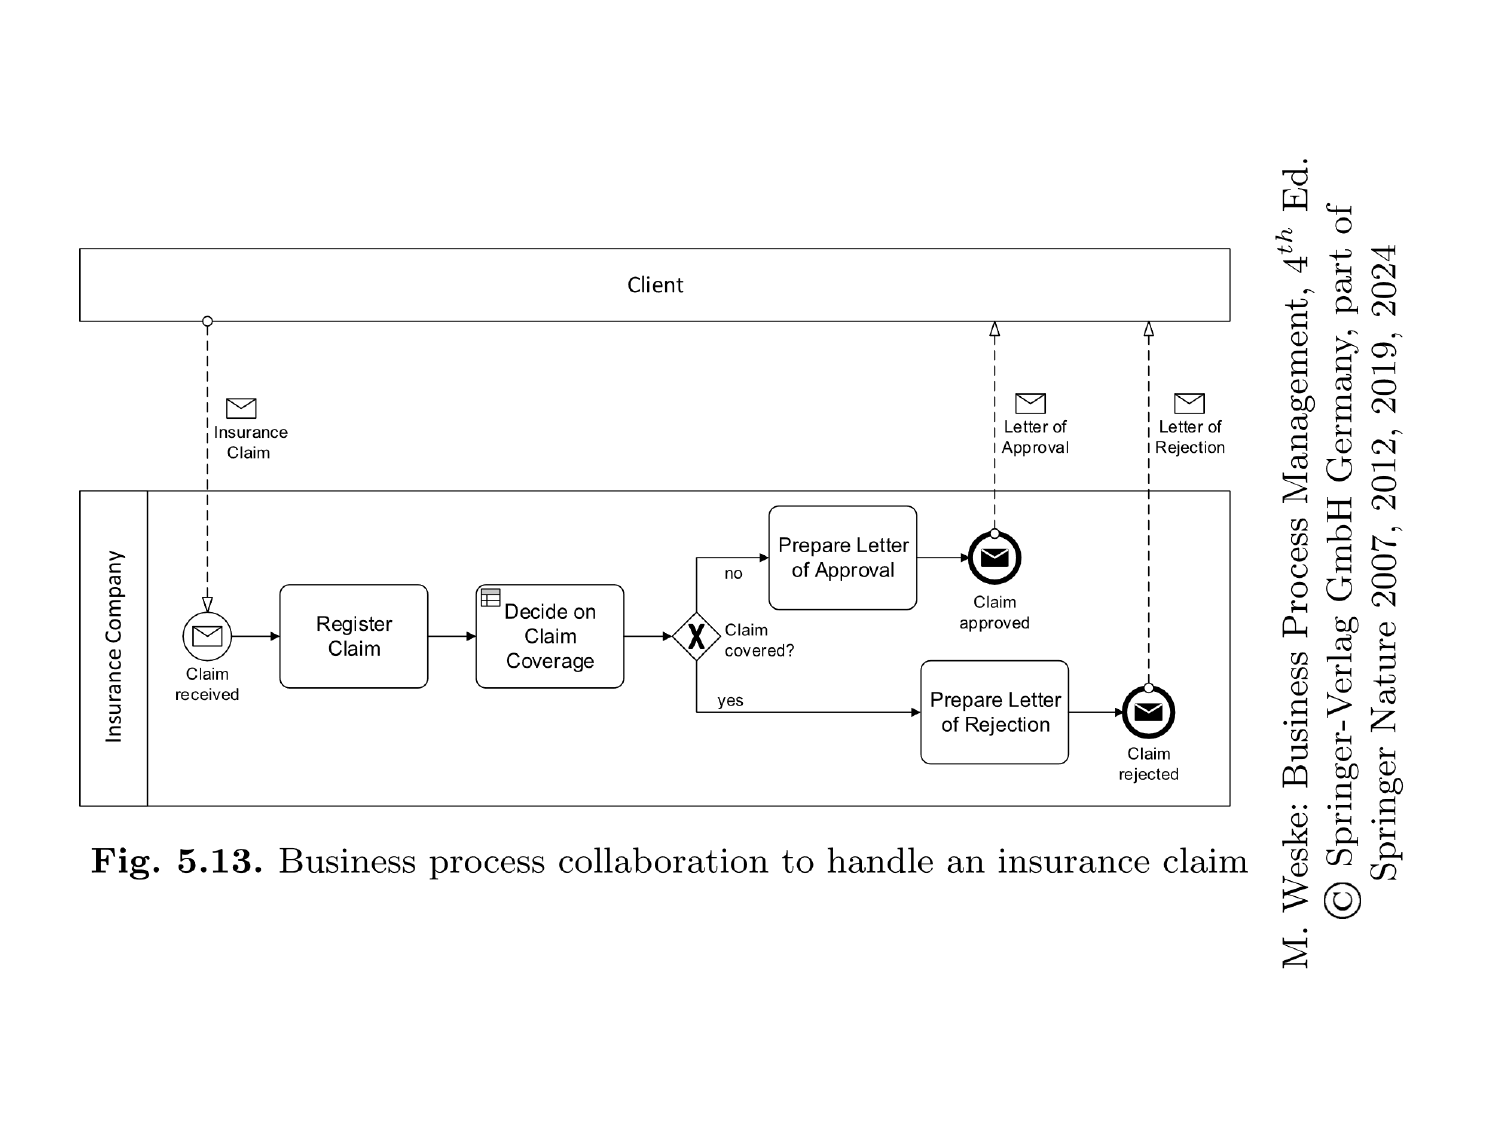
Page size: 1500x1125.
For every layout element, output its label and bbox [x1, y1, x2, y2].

picture [74, 104, 1425, 1021]
